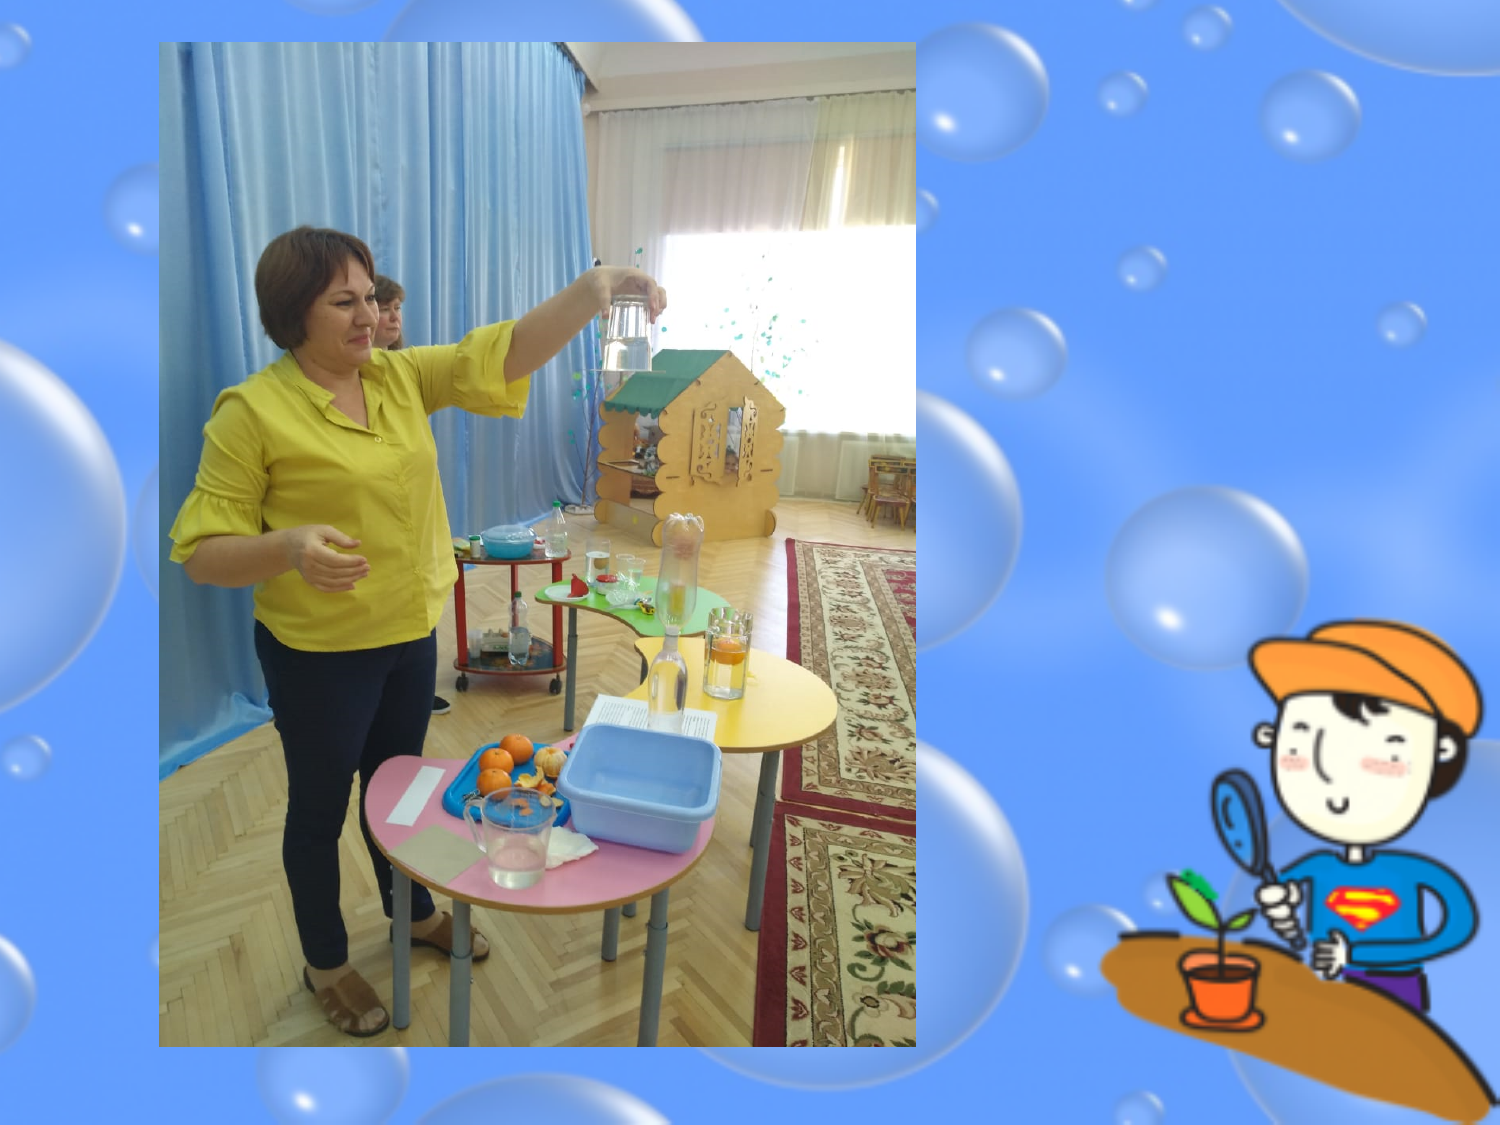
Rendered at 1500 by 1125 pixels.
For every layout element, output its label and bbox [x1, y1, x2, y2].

picture [0, 0, 1500, 1125]
list [159, 42, 916, 1047]
